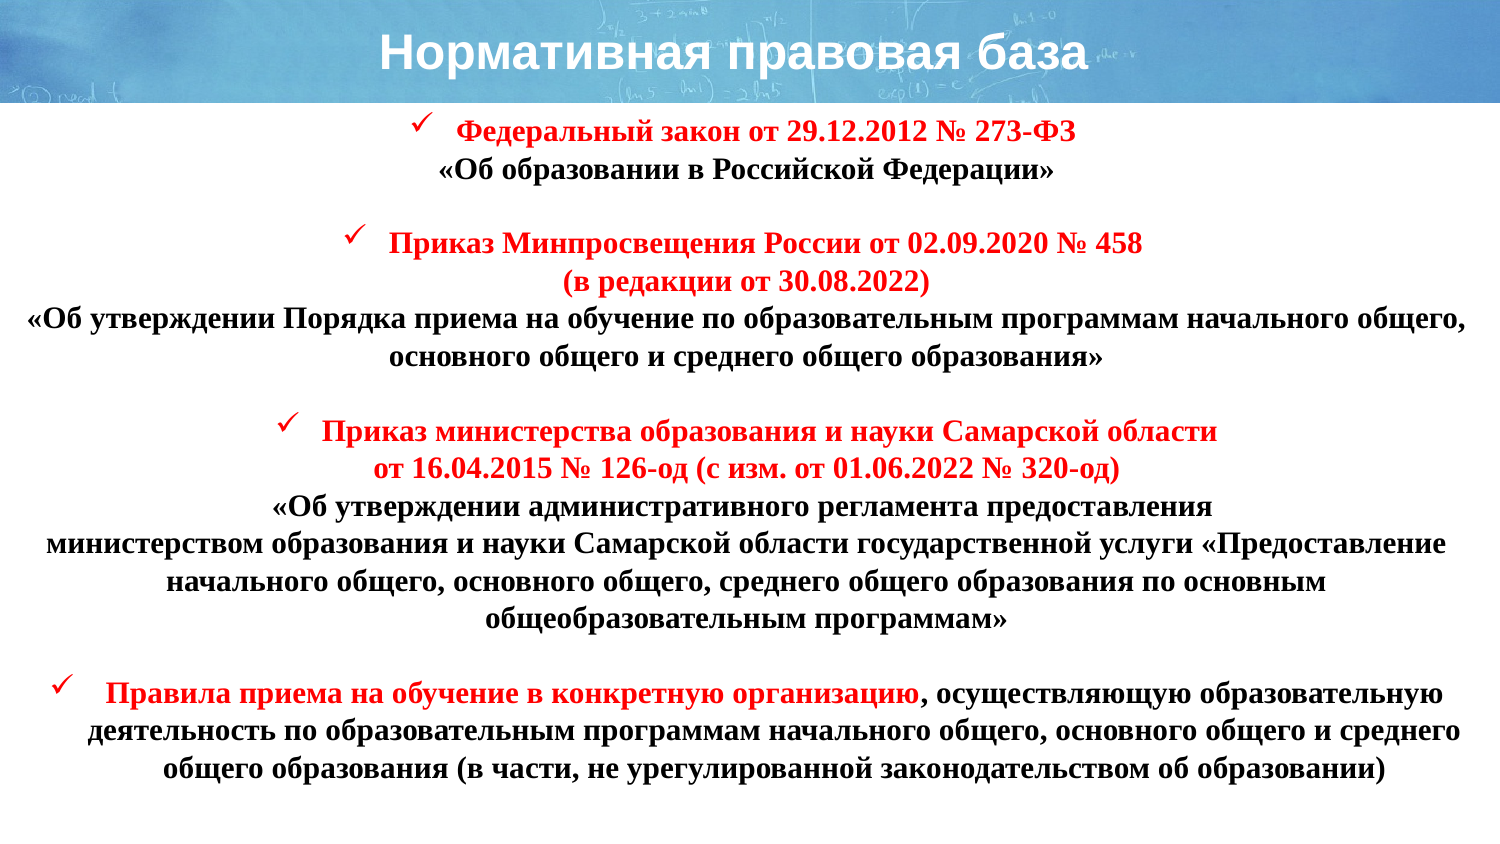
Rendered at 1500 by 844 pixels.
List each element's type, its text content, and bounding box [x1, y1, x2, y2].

text_box Федеральный закон от 29.12.2012 № 273-ФЗ «Об образовании в Российской Федерации» Приказ Минпросвещения России от 02.09.2020 № 458 (в редакции от 30.08.2022) «Об утверждении Порядка приема на обучение по образовательным программам начального общего, основного общего и среднего общего образования» Приказ министерства образования и науки Самарской области от 16.04.2015 № 126-од (с изм. от 01.06.2022 № 320-од) «Об утверждении административного регламента предоставления министерством образования и науки Самарской области государственной услуги «Предоставление начального общего, основного общего, среднего общего образования по основным общеобразовательным программам» Правила приема на обучение в конкретную организацию, осуществляющую образовательную деятельность по образовательным программам начального общего, основного общего и среднего общего образования (в части, не урегулированной законодательством об образовании) [0, 111, 1497, 792]
picture [0, 0, 1500, 104]
